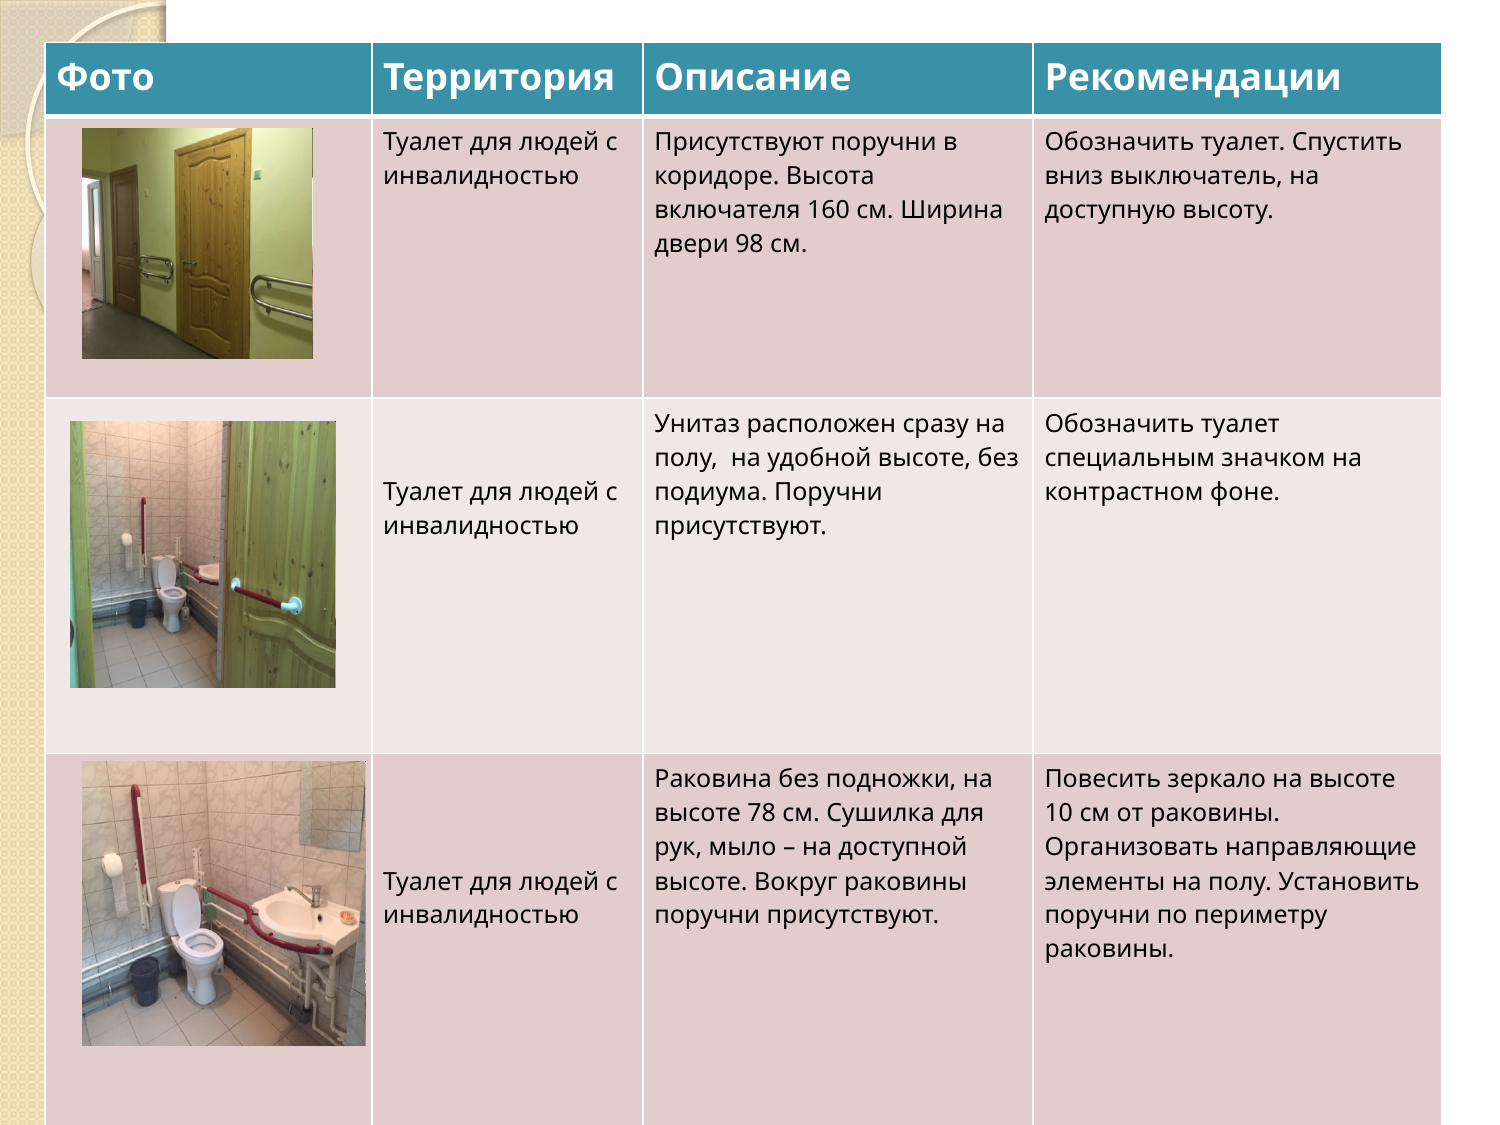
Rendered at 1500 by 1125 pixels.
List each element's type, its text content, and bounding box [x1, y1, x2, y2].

table_cell [46, 399, 371, 753]
table_cell [46, 754, 371, 1125]
table_cell Туалет для людей с инвалидностью [373, 399, 642, 753]
table_cell Повесить зеркало на высоте 10 см от раковины. Организовать направляющие элементы на полу. Установить поручни по периметру раковины. [1034, 754, 1441, 1125]
table_cell Раковина без подножки, на высоте 78 см. Сушилка для рук, мыло – на доступной высоте. Вокруг раковины поручни присутствуют. [644, 754, 1032, 1125]
table_header Описание [644, 43, 1032, 114]
table_header Фото [46, 43, 371, 114]
picture [81, 761, 366, 1046]
picture [81, 128, 313, 360]
picture [70, 421, 336, 688]
table_cell Обозначить туалет специальным значком на контрастном фоне. [1034, 399, 1441, 753]
table_cell [46, 119, 371, 397]
table_cell Туалет для людей с инвалидностью [373, 119, 642, 397]
table_cell Туалет для людей с инвалидностью [373, 754, 642, 1125]
table_header Рекомендации [1034, 43, 1441, 114]
table_cell Обозначить туалет. Спустить вниз выключатель, на доступную высоту. [1034, 119, 1441, 397]
table_cell Унитаз расположен сразу на полу, на удобной высоте, без подиума. Поручни присутствуют. [644, 399, 1032, 753]
table_cell Присутствуют поручни в коридоре. Высота включателя 160 см. Ширина двери 98 см. [644, 119, 1032, 397]
table_header Территория [373, 43, 642, 114]
